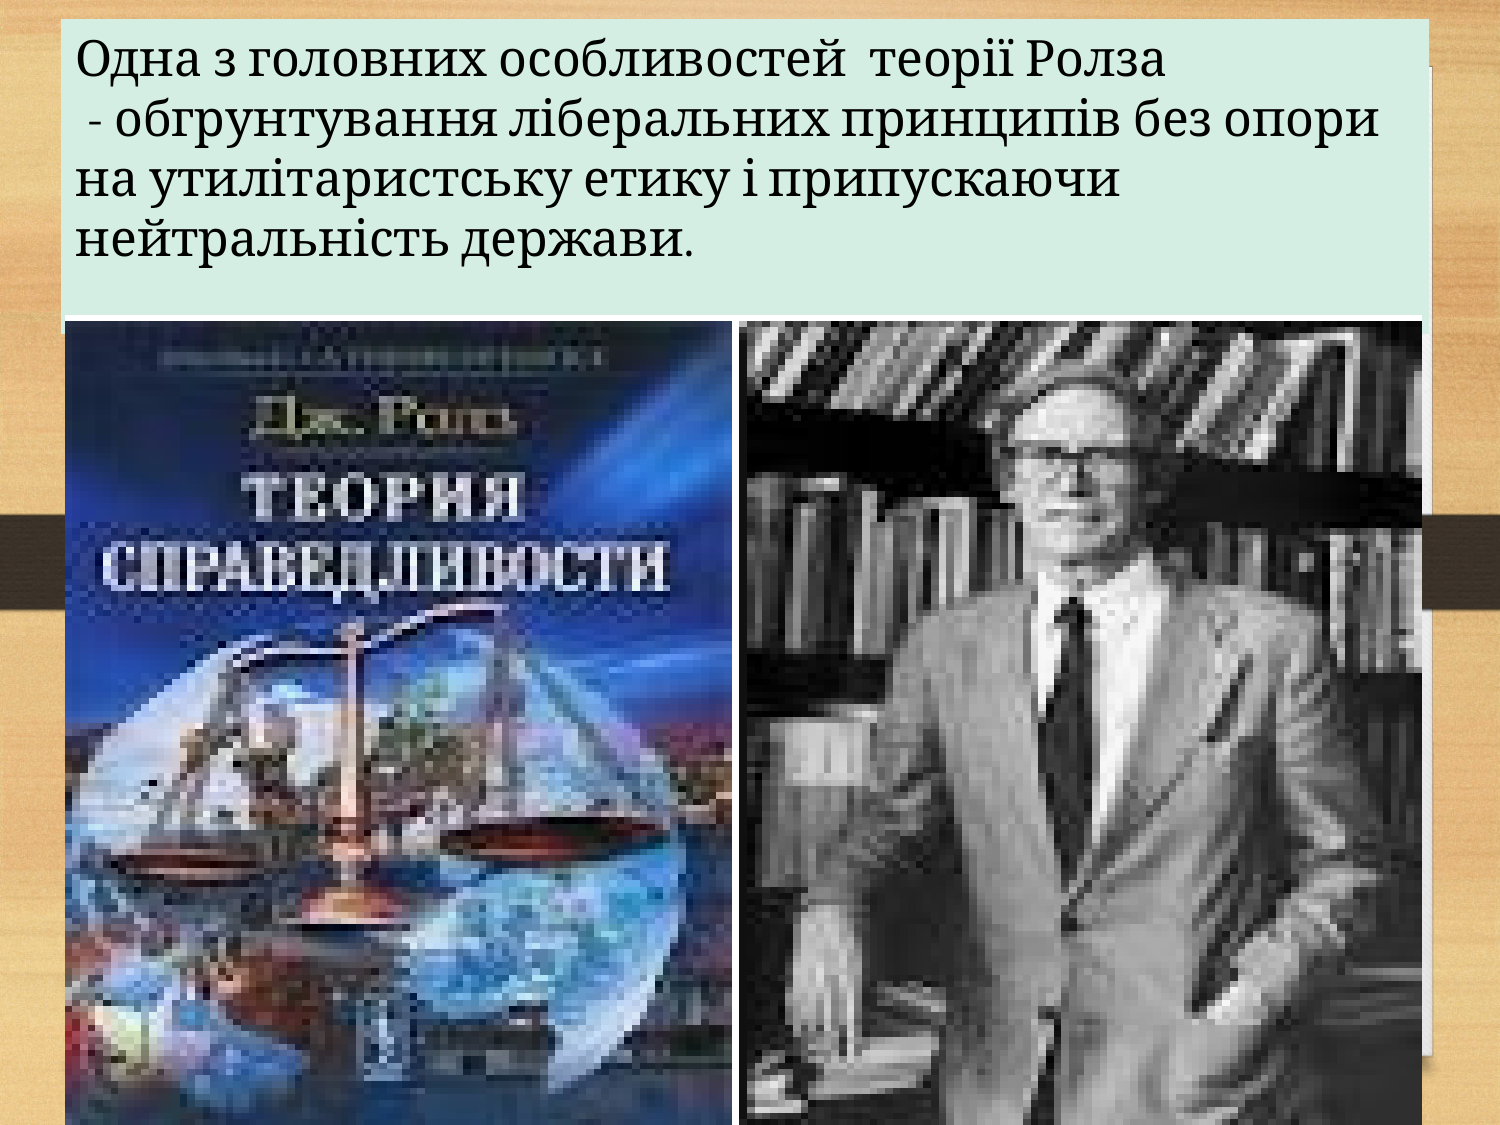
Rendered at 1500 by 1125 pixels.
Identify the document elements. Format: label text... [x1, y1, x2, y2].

text_box Одна з головних особливостей теорії Ролза - обгрунтування ліберальних принципів без опори на утилітаристську етику і припускаючи нейтральність держави. [61, 19, 1430, 334]
picture [0, 0, 1500, 1125]
